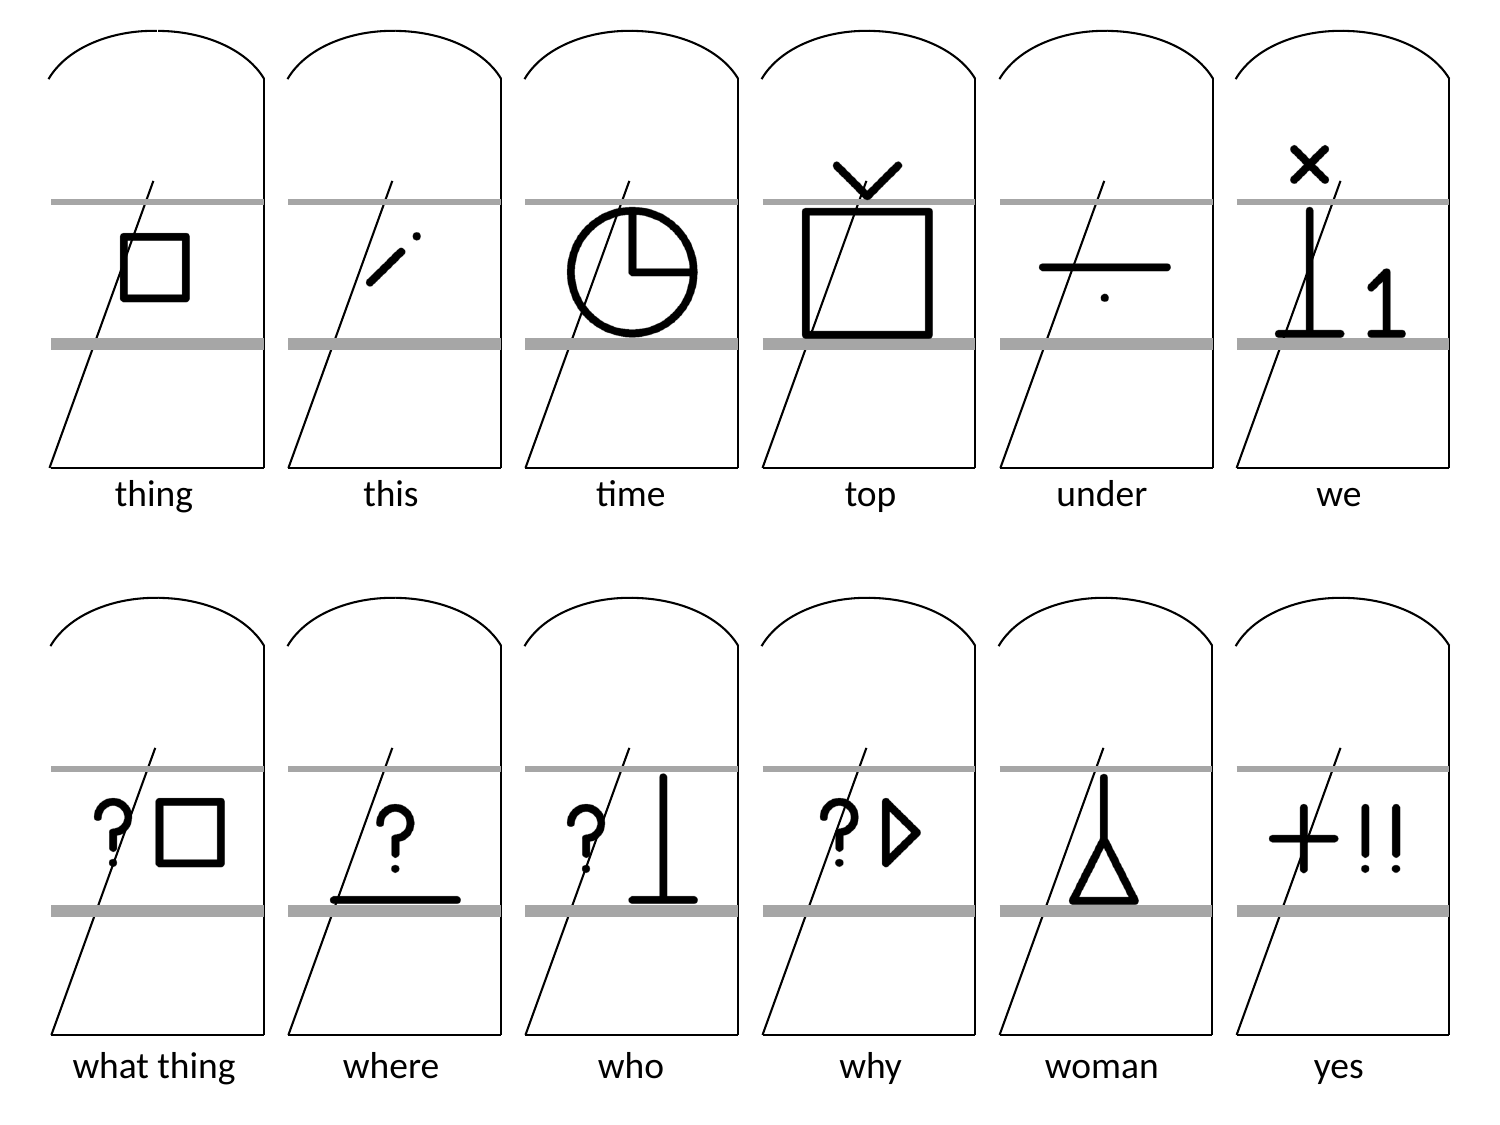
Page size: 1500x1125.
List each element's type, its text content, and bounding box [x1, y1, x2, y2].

picture [88, 645, 230, 958]
text_box under [1041, 462, 1163, 522]
text_box time [581, 462, 681, 522]
text_box top [829, 462, 912, 522]
picture [561, 84, 703, 398]
picture [796, 85, 938, 399]
picture [114, 80, 195, 393]
picture [324, 650, 466, 964]
text_box where [328, 1033, 455, 1094]
text_box what thing [57, 1033, 251, 1094]
text_box woman [1030, 1033, 1174, 1094]
picture [1033, 79, 1176, 393]
picture [1063, 651, 1144, 965]
picture [1263, 650, 1436, 964]
text_box who [582, 1033, 679, 1094]
text_box why [824, 1033, 917, 1094]
text_box yes [1299, 1033, 1379, 1094]
picture [814, 645, 926, 958]
picture [1269, 84, 1411, 398]
text_box this [348, 462, 434, 522]
picture [360, 79, 426, 393]
text_box we [1301, 462, 1377, 522]
text_box thing [100, 462, 209, 522]
picture [560, 650, 703, 964]
